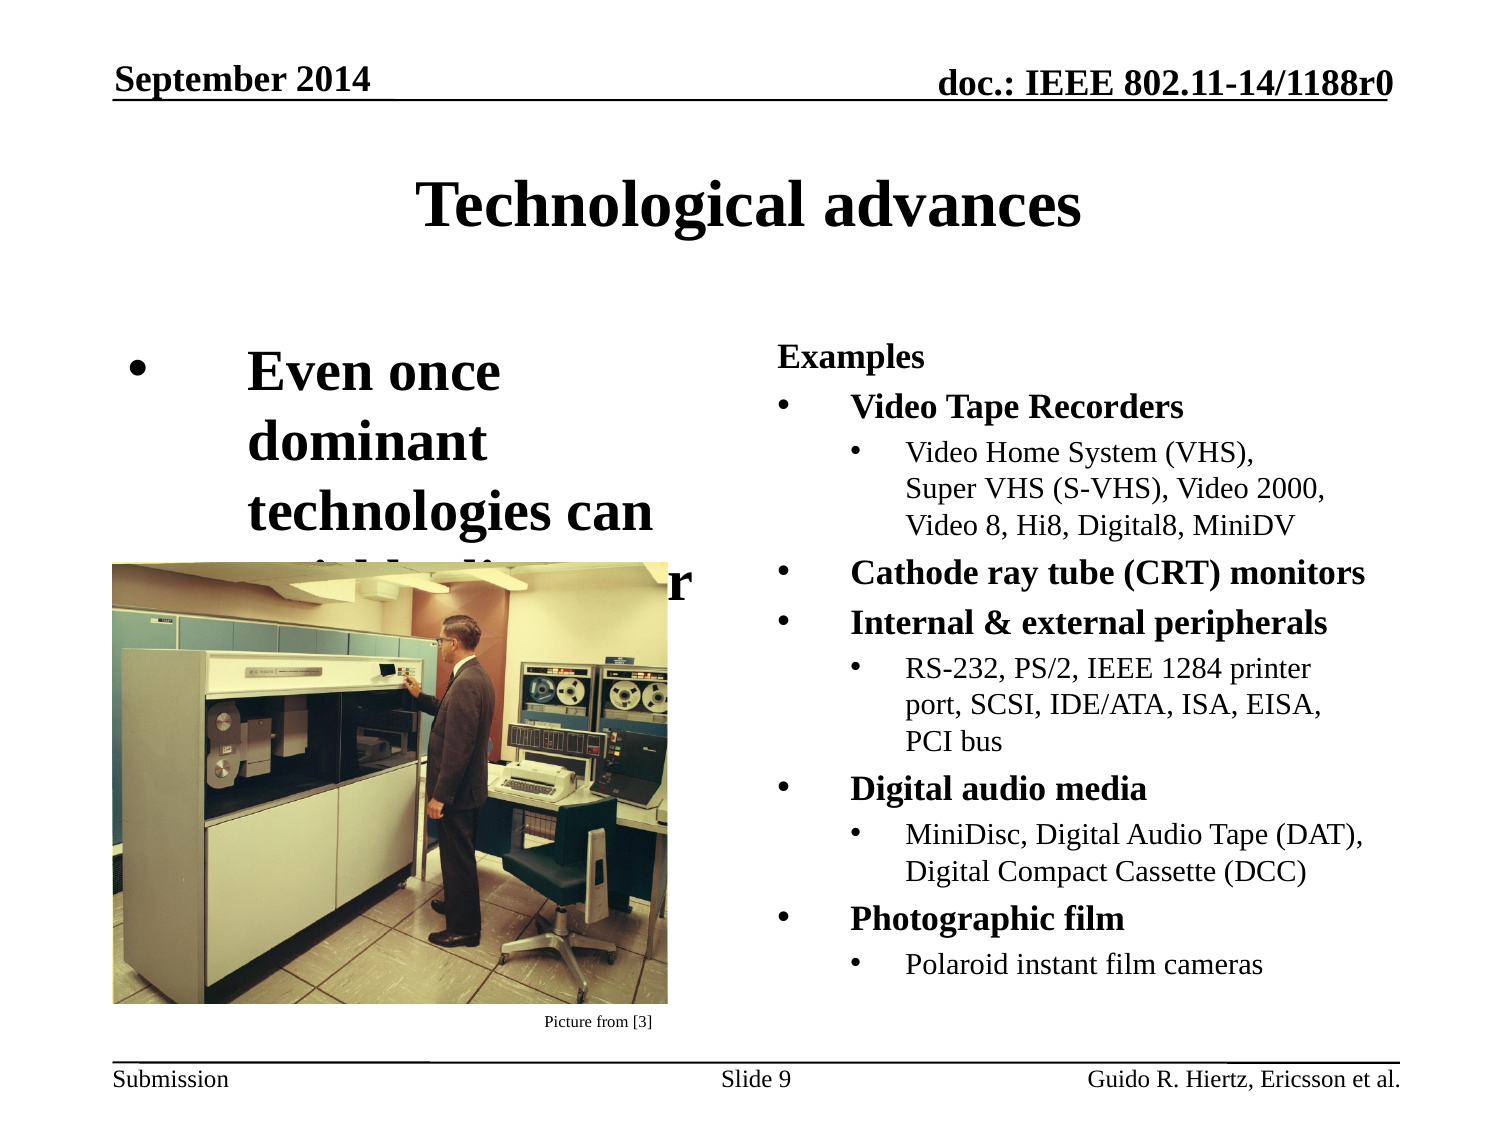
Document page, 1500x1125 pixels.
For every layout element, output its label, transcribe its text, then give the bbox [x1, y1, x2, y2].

footer Guido R. Hiertz, Ericsson et al. [878, 1061, 1402, 1093]
slide_number Slide 9 [712, 1061, 800, 1123]
list Examples Video Tape Recorders Video Home System (VHS), Super VHS (S-VHS), Video 2000, Video 8, Hi8, Digital8, MiniDV Cathode ray tube (CRT) monitors Internal & external peripherals RS-232, PS/2, IEEE 1284 printer port, SCSI, IDE/ATA, ISA, EISA, PCI bus Digital audio media MiniDisc, Digital Audio Tape (DAT), Digital Compact Cassette (DCC) Photographic film Polaroid instant film cameras [761, 324, 1388, 1000]
title Technological advances [112, 112, 1388, 288]
picture [111, 562, 668, 1004]
text_box Picture from [3] [525, 1011, 668, 1038]
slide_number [114, 54, 423, 100]
list Even once dominant technologies can quickly disappear Sometimes without any immediate successor [112, 324, 738, 1000]
